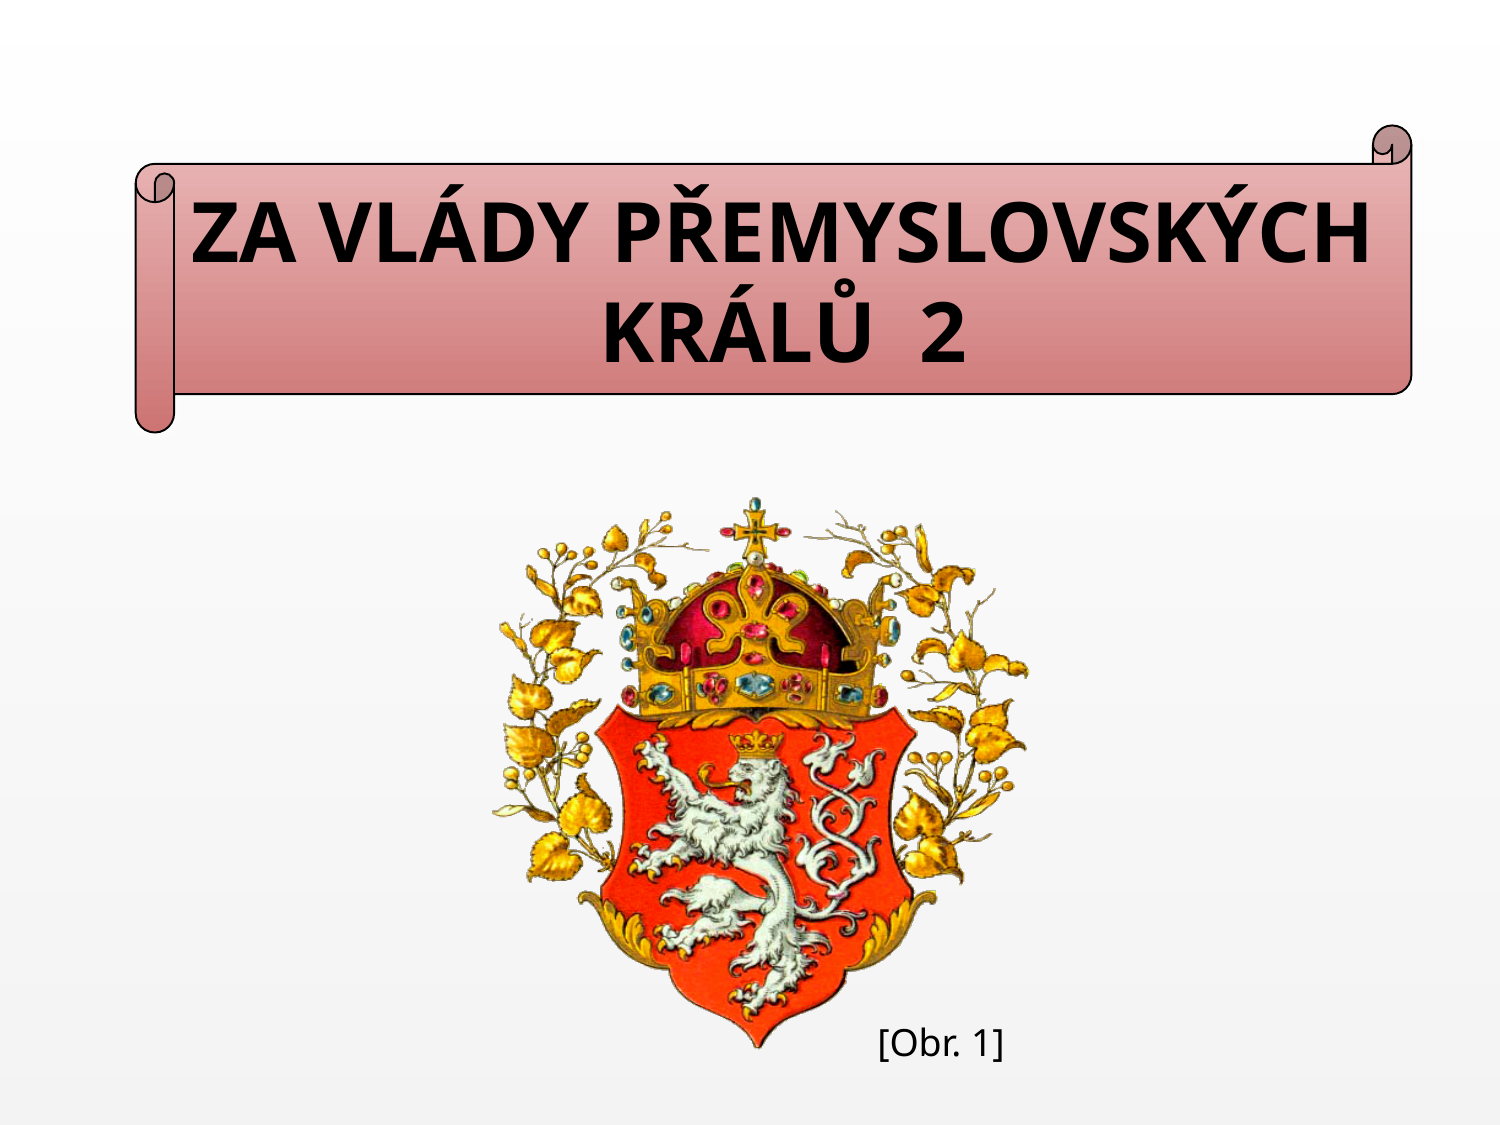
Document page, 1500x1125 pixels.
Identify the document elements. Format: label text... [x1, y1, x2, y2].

picture [489, 491, 1034, 1060]
text_box ZA VLÁDY PŘEMYSLOVSKÝCH KRÁLŮ 2 [134, 124, 1413, 434]
